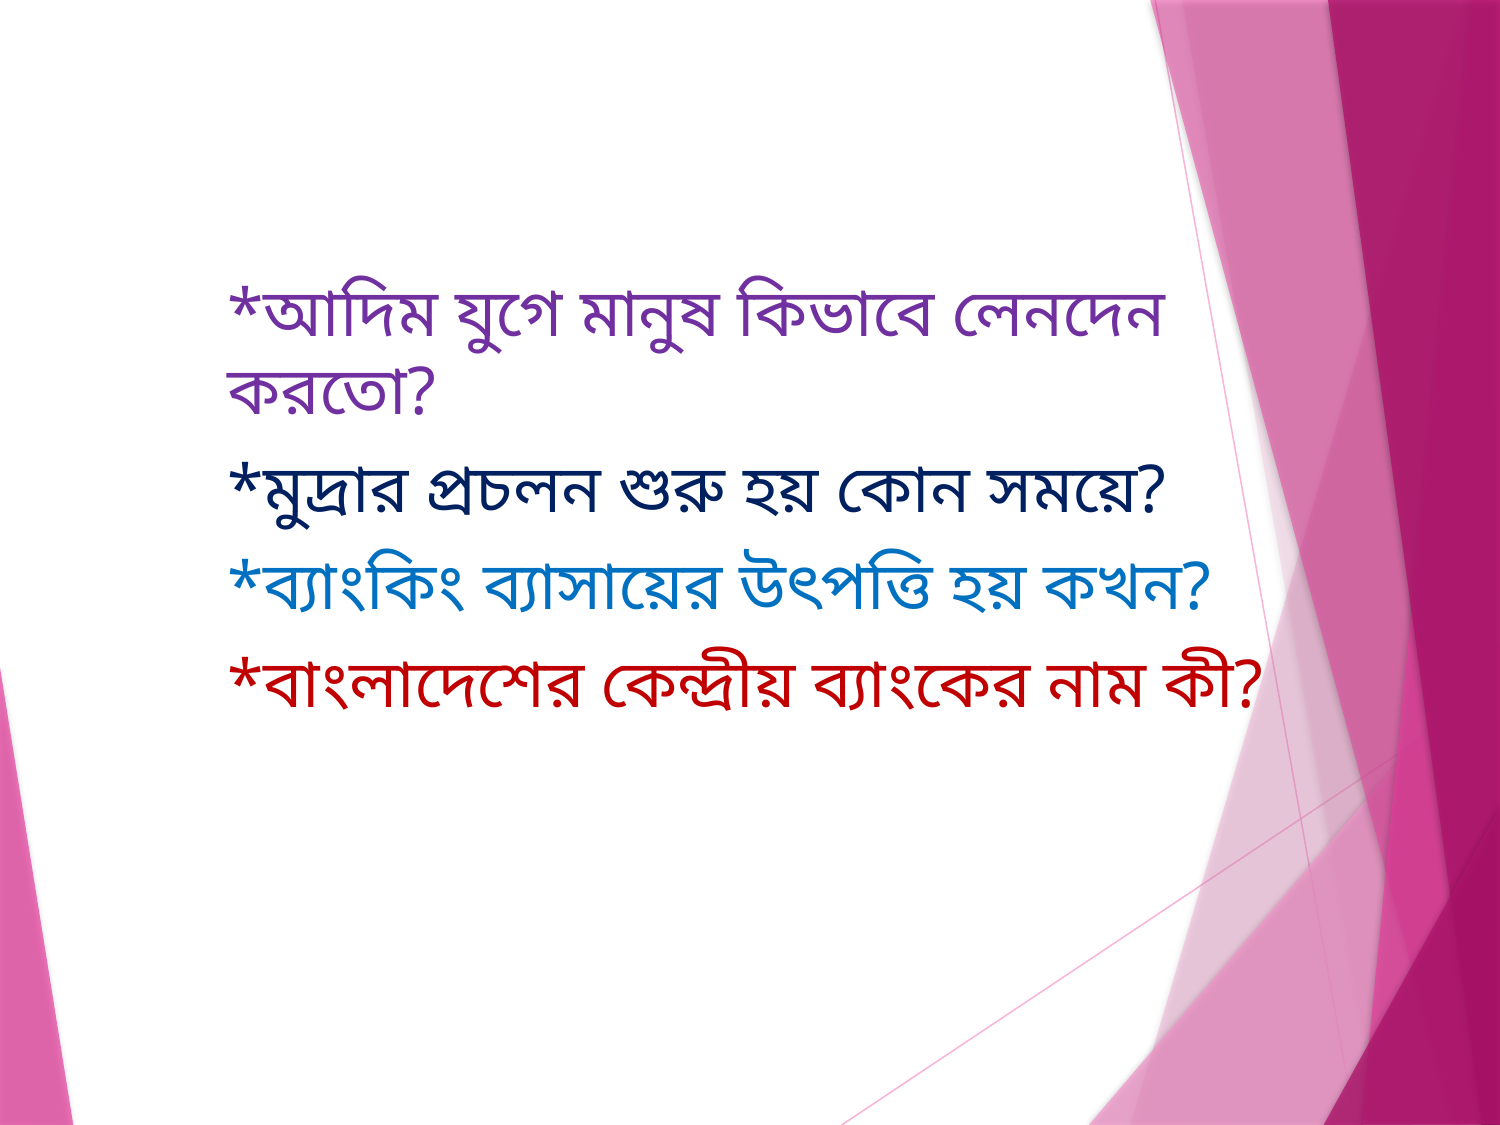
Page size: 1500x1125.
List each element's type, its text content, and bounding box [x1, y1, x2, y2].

list *আদিম যুগে মানুষ কিভাবে লেনদেন করতো? *মুদ্রার প্রচলন শুরু হয় কোন সময়ে? *ব্যাংকিং ব্যাসায়ের উৎপত্তি হয় কখন? *বাংলাদেশের কেন্দ্রীয় ব্যাংকের নাম কী? [212, 262, 1300, 738]
